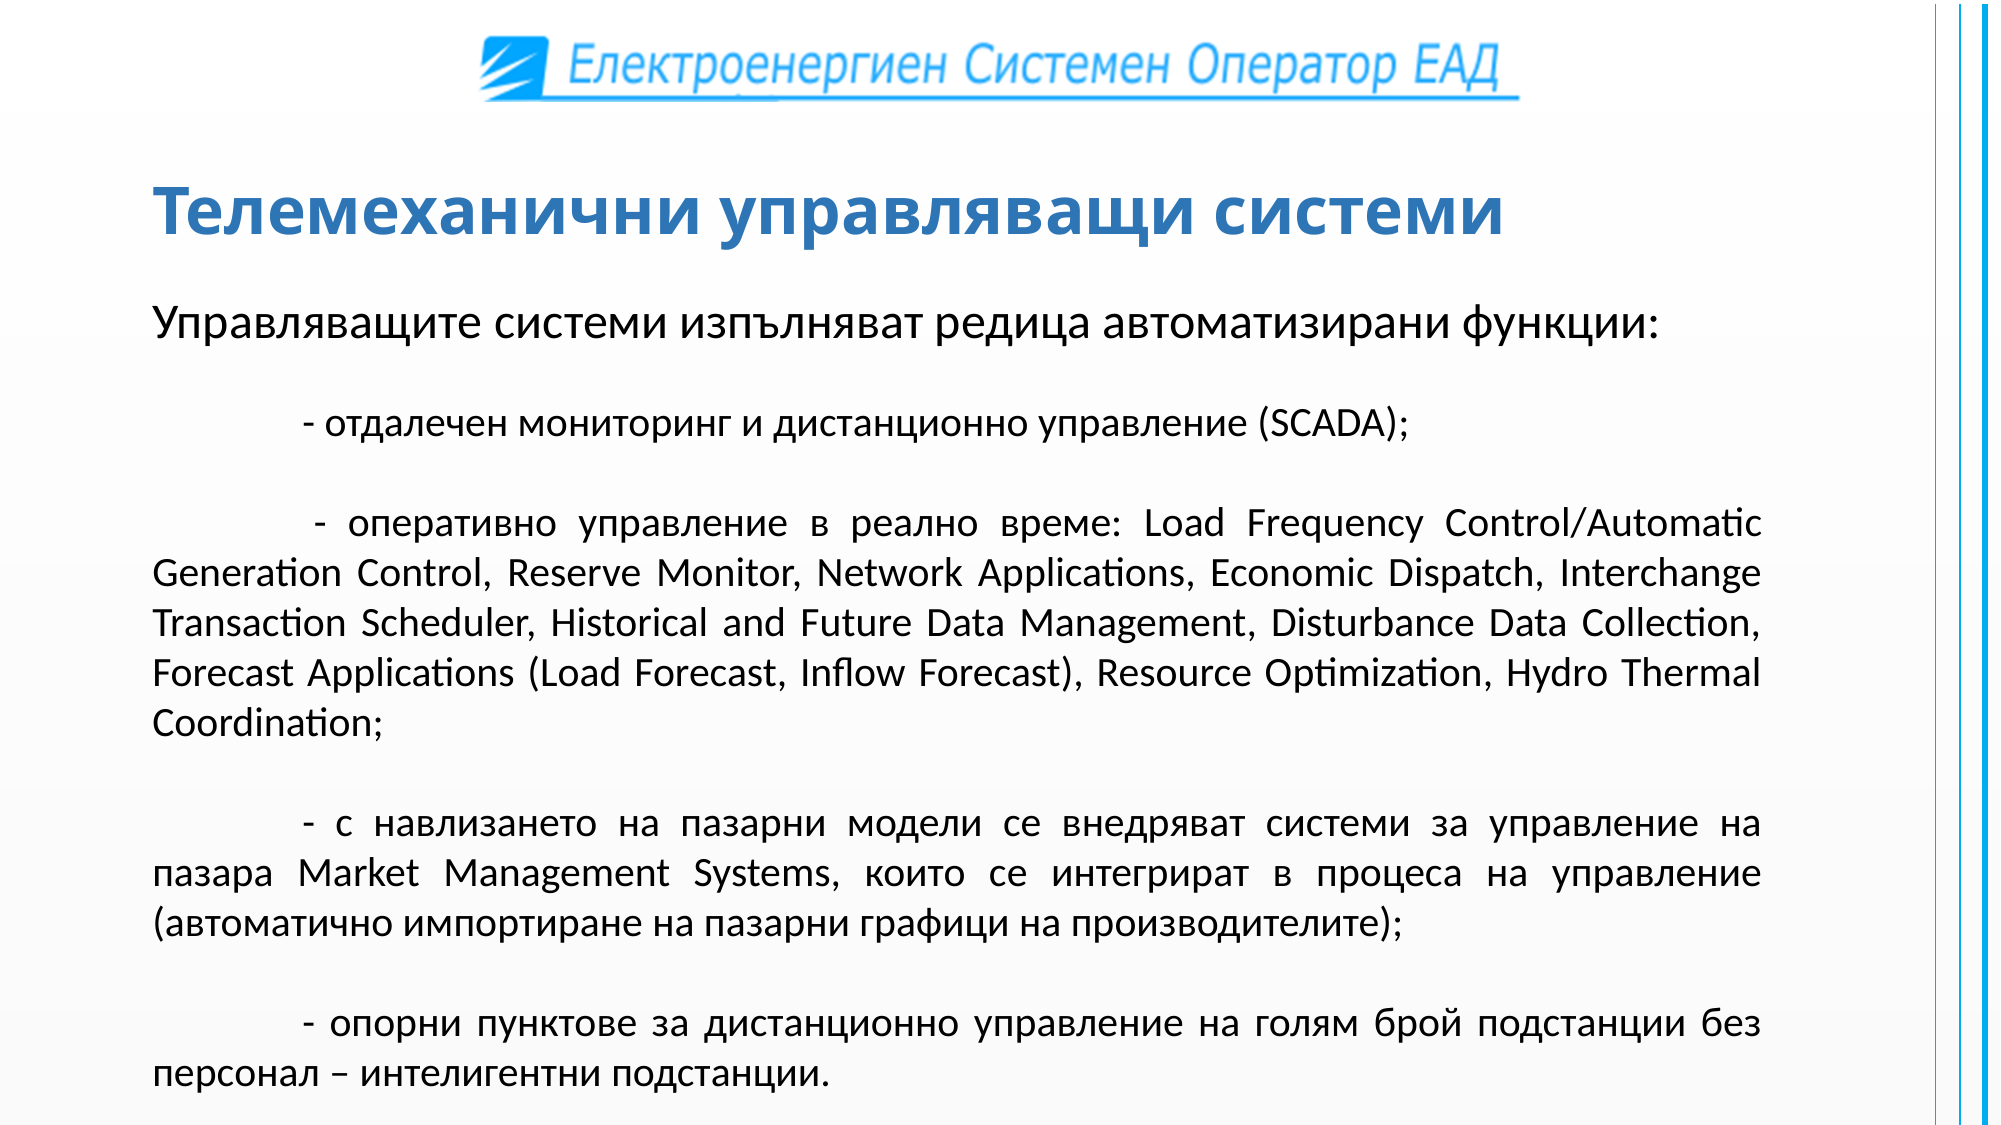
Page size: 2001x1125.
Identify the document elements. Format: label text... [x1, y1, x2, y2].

title Телемеханични управляващи системи [137, 148, 1863, 278]
picture [478, 34, 1521, 102]
text_box Управляващите системи изпълняват редица автоматизирани функции: - отдалечен мониторинг и дистанционно управление (SCADA); - оперативно управление в реално време: Load Frequency Control/Automatic Generation Control, Reserve Monitor, Network Applications, Economic Dispatch, Interchange Transaction Scheduler, Historical and Future Data Management, Disturbance Data Collection, Forecast Applications (Load Forecast, Inflow Forecast), Resource Optimization, Hydro Thermal Coordination; - с навлизането на пазарни модели се внедряват системи за управление на пазара Market Management Systems, които се интегрират в процеса на управление (автоматично импортиране на пазарни графици на производителите); - опорни пунктове за дистанционно управление на голям брой подстанции без персонал – интелигентни подстанции. [137, 277, 1778, 1103]
